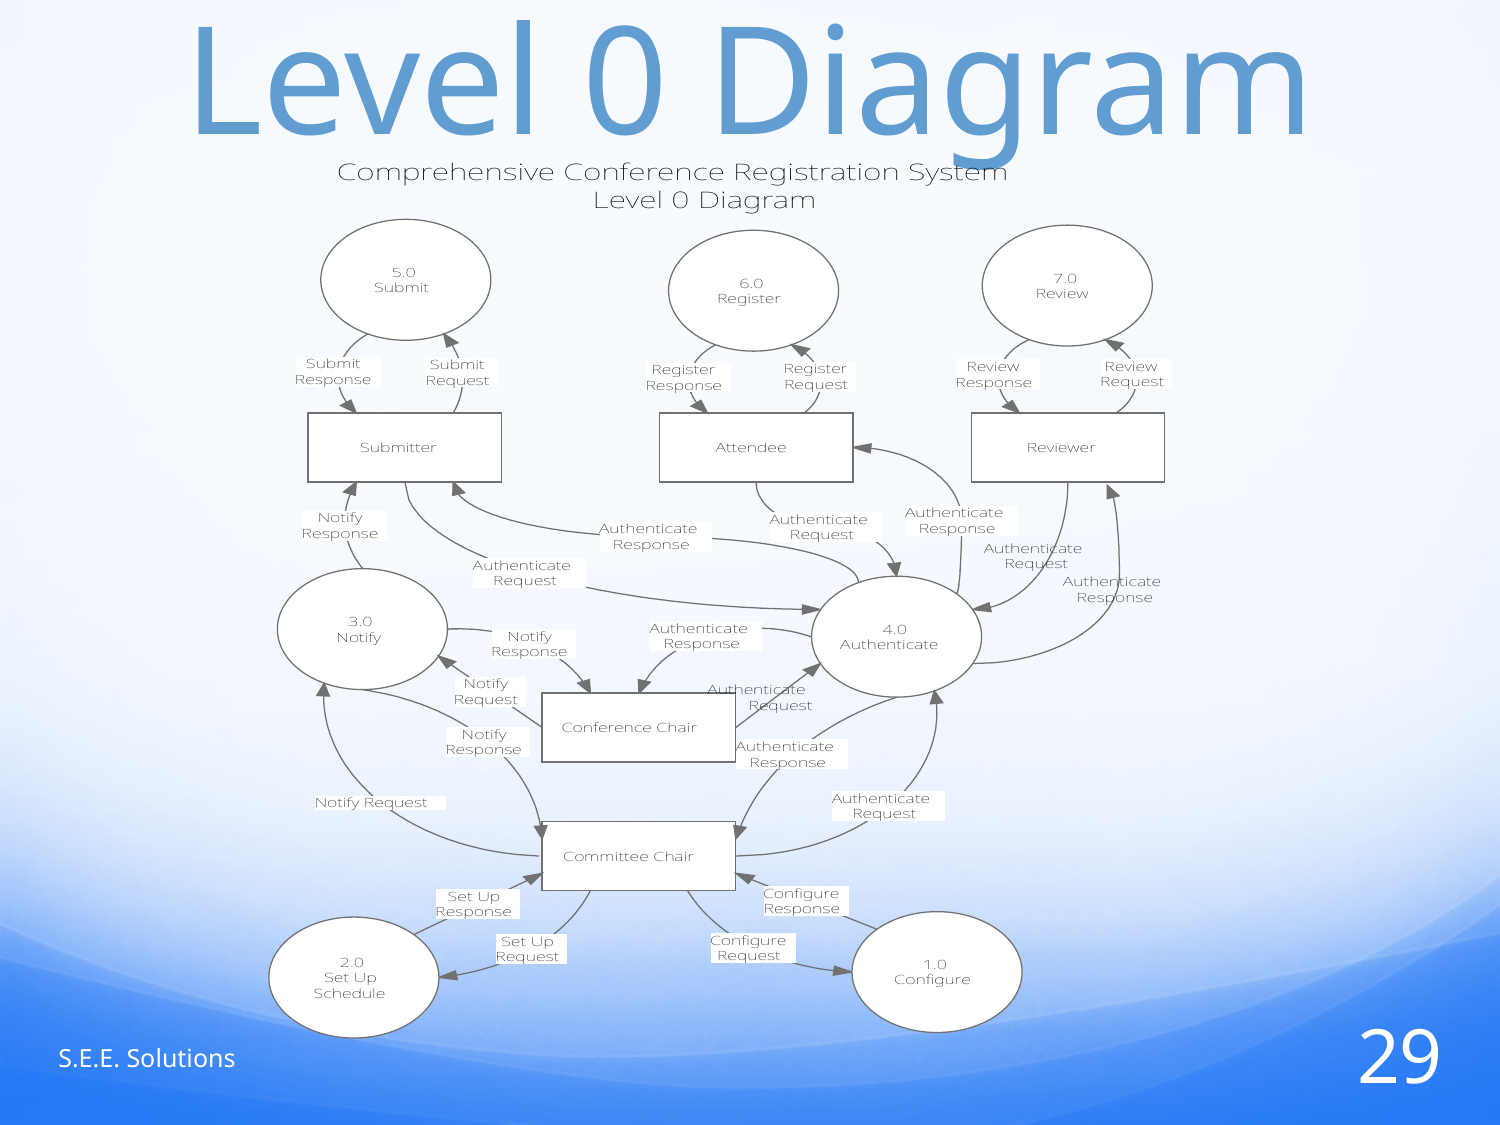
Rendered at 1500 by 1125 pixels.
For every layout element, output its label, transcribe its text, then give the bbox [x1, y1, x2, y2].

footer S.E.E. Solutions [43, 1029, 838, 1090]
title Level 0 Diagram [0, 35, 1500, 173]
picture [261, 153, 1188, 1052]
slide_number 29 [1295, 1029, 1459, 1090]
